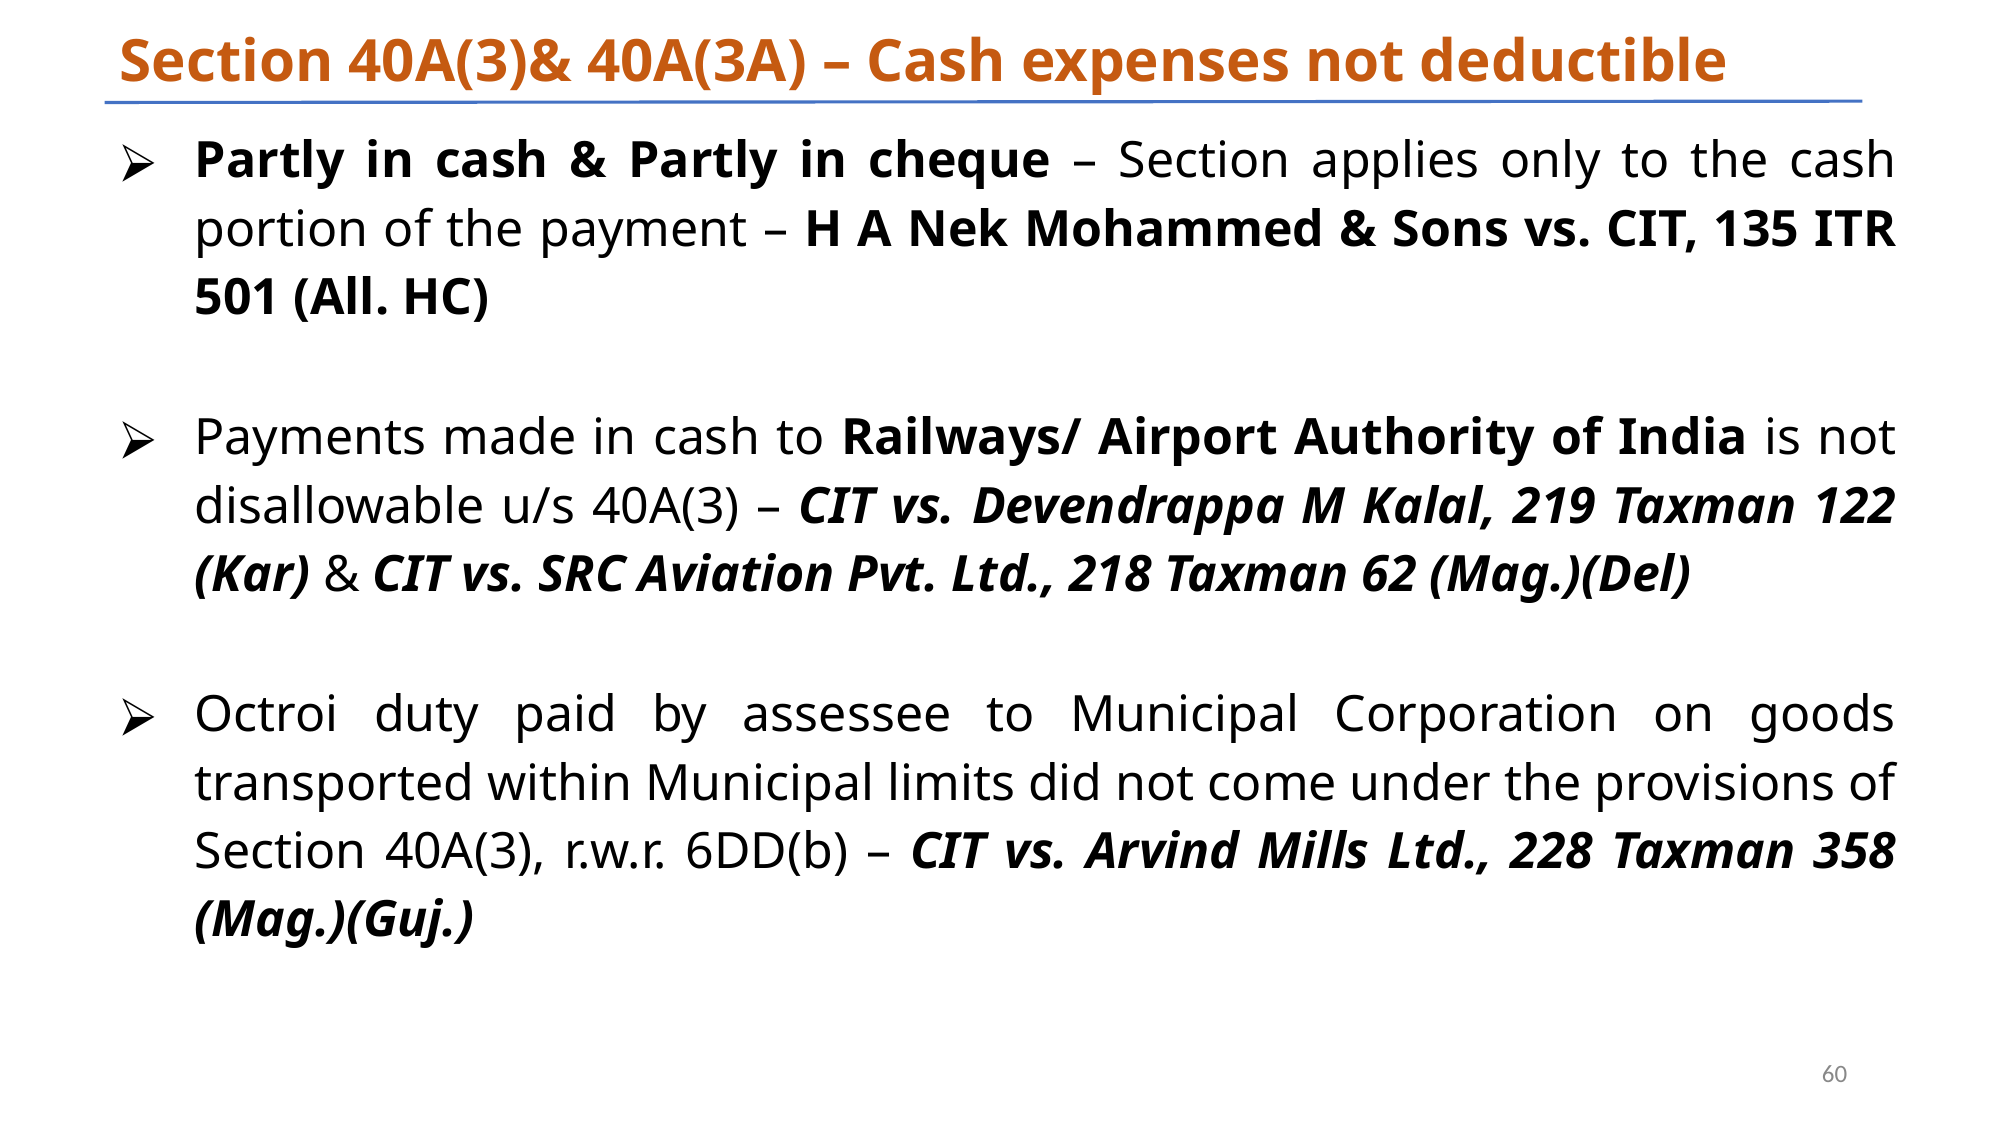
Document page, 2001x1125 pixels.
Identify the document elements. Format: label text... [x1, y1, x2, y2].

slide_number ‹#› [1412, 1042, 1863, 1103]
title Section 40A(3)& 40A(3A) – Cash expenses not deductible [104, 0, 1912, 102]
subtitle Partly in cash & Partly in cheque – Section applies only to the cash portion of the payment – H A Nek Mohammed & Sons vs. CIT, 135 ITR 501 (All. HC) Payments made in cash to Railways/ Airport Authority of India is not disallowable u/s 40A(3) – CIT vs. Devendrappa M Kalal, 219 Taxman 122 (Kar) & CIT vs. SRC Aviation Pvt. Ltd., 218 Taxman 62 (Mag.)(Del) Octroi duty paid by assessee to Municipal Corporation on goods transported within Municipal limits did not come under the provisions of Section 40A(3), r.w.r. 6DD(b) – CIT vs. Arvind Mills Ltd., 228 Taxman 358 (Mag.)(Guj.) [104, 112, 1912, 1073]
